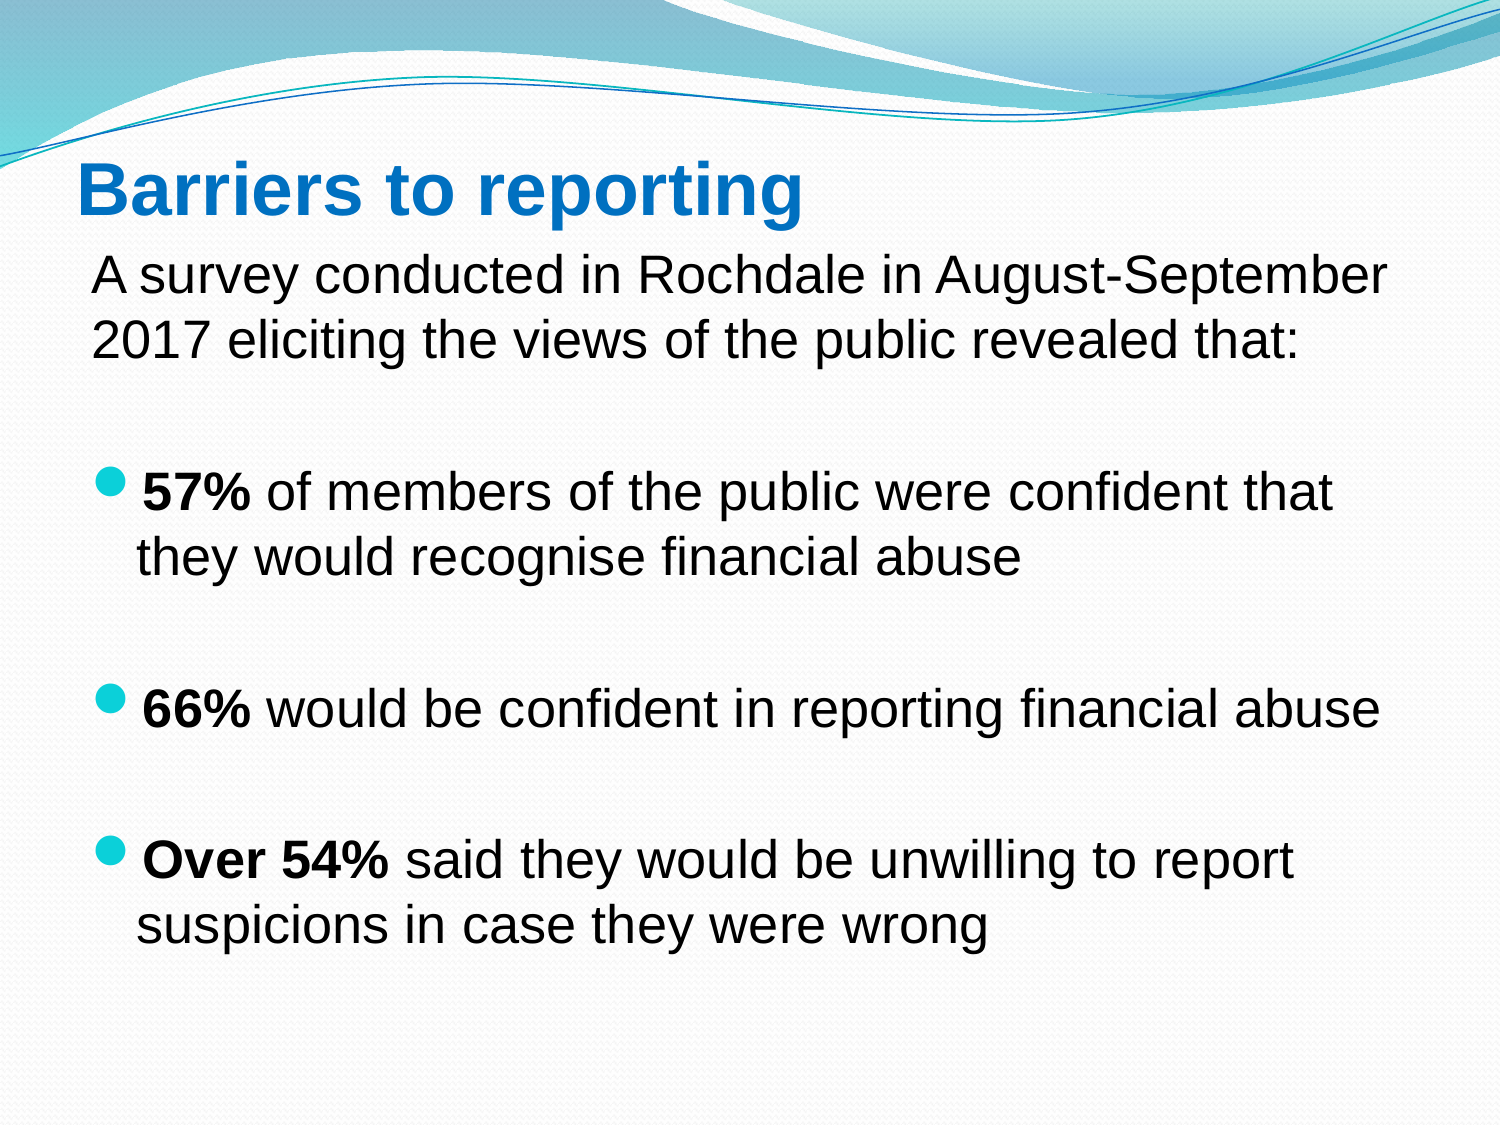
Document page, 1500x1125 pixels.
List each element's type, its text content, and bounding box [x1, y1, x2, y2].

title Barriers to reporting [76, 42, 1427, 231]
list A survey conducted in Rochdale in August-September 2017 eliciting the views of the public revealed that: 57% of members of the public were confident that they would recognise financial abuse 66% would be confident in reporting financial abuse Over 54% said they would be unwilling to report suspicions in case they were wrong [76, 231, 1427, 1035]
